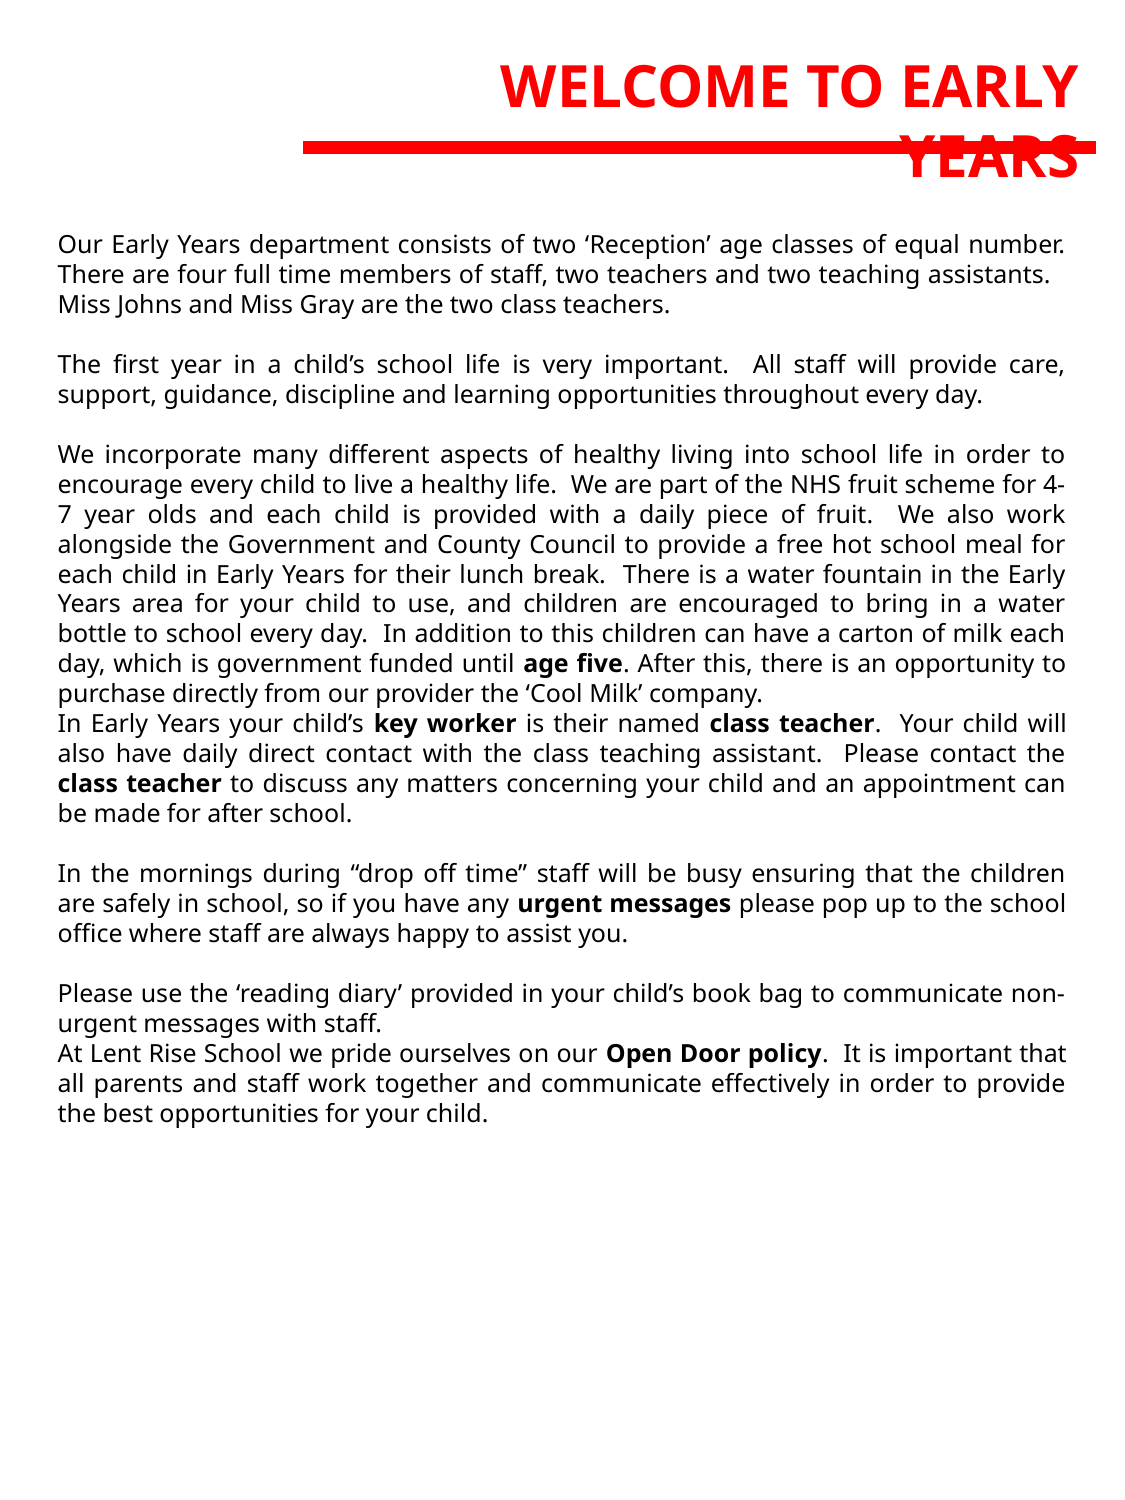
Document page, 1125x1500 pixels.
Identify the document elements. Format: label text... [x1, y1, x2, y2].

text_box WELCOME TO EARLY YEARS [314, 41, 1094, 141]
text_box Our Early Years department consists of two ‘Reception’ age classes of equal number. There are four full time members of staff, two teachers and two teaching assistants. Miss Johns and Miss Gray are the two class teachers. The first year in a child’s school life is very important. All staff will provide care, support, guidance, discipline and learning opportunities throughout every day. We incorporate many different aspects of healthy living into school life in order to encourage every child to live a healthy life. We are part of the NHS fruit scheme for 4-7 year olds and each child is provided with a daily piece of fruit. We also work alongside the Government and County Council to provide a free hot school meal for each child in Early Years for their lunch break. There is a water fountain in the Early Years area for your child to use, and children are encouraged to bring in a water bottle to school every day. In addition to this children can have a carton of milk each day, which is government funded until age five. After this, there is an opportunity to purchase directly from our provider the ‘Cool Milk’ company. In Early Years your child’s key worker is their named class teacher. Your child will also have daily direct contact with the class teaching assistant. Please contact the class teacher to discuss any matters concerning your child and an appointment can be made for after school. In the mornings during “drop off time” staff will be busy ensuring that the children are safely in school, so if you have any urgent messages please pop up to the school office where staff are always happy to assist you. Please use the ‘reading diary’ provided in your child’s book bag to communicate non-urgent messages with staff. At Lent Rise School we pride ourselves on our Open Door policy. It is important that all parents and staff work together and communicate effectively in order to provide the best opportunities for your child. [42, 221, 1083, 1135]
text_box WELCOME TO EARLY YEARS [314, 154, 1094, 162]
